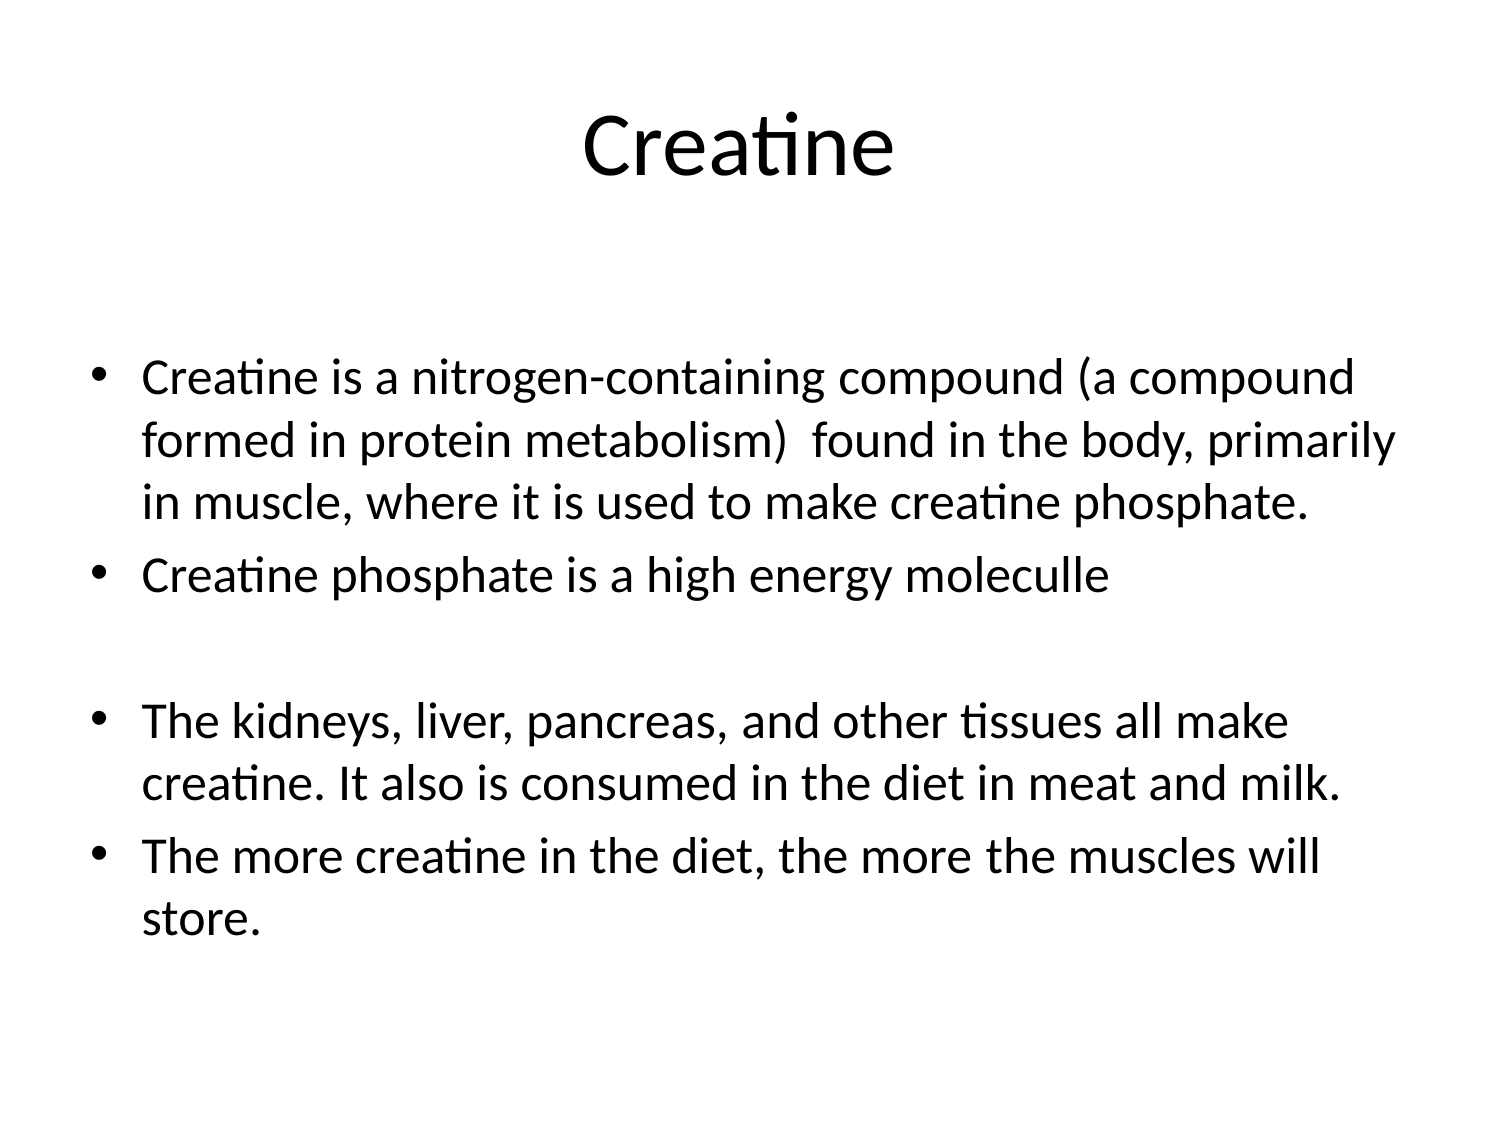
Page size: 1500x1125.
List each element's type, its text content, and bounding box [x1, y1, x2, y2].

title Creatine [75, 45, 1425, 233]
list Creatine is a nitrogen-containing compound (a compound formed in protein metabolism) found in the body, primarily in muscle, where it is used to make creatine phosphate. Creatine phosphate is a high energy moleculle The kidneys, liver, pancreas, and other tissues all make creatine. It also is consumed in the diet in meat and milk. The more creatine in the diet, the more the muscles will store. [75, 262, 1425, 1005]
